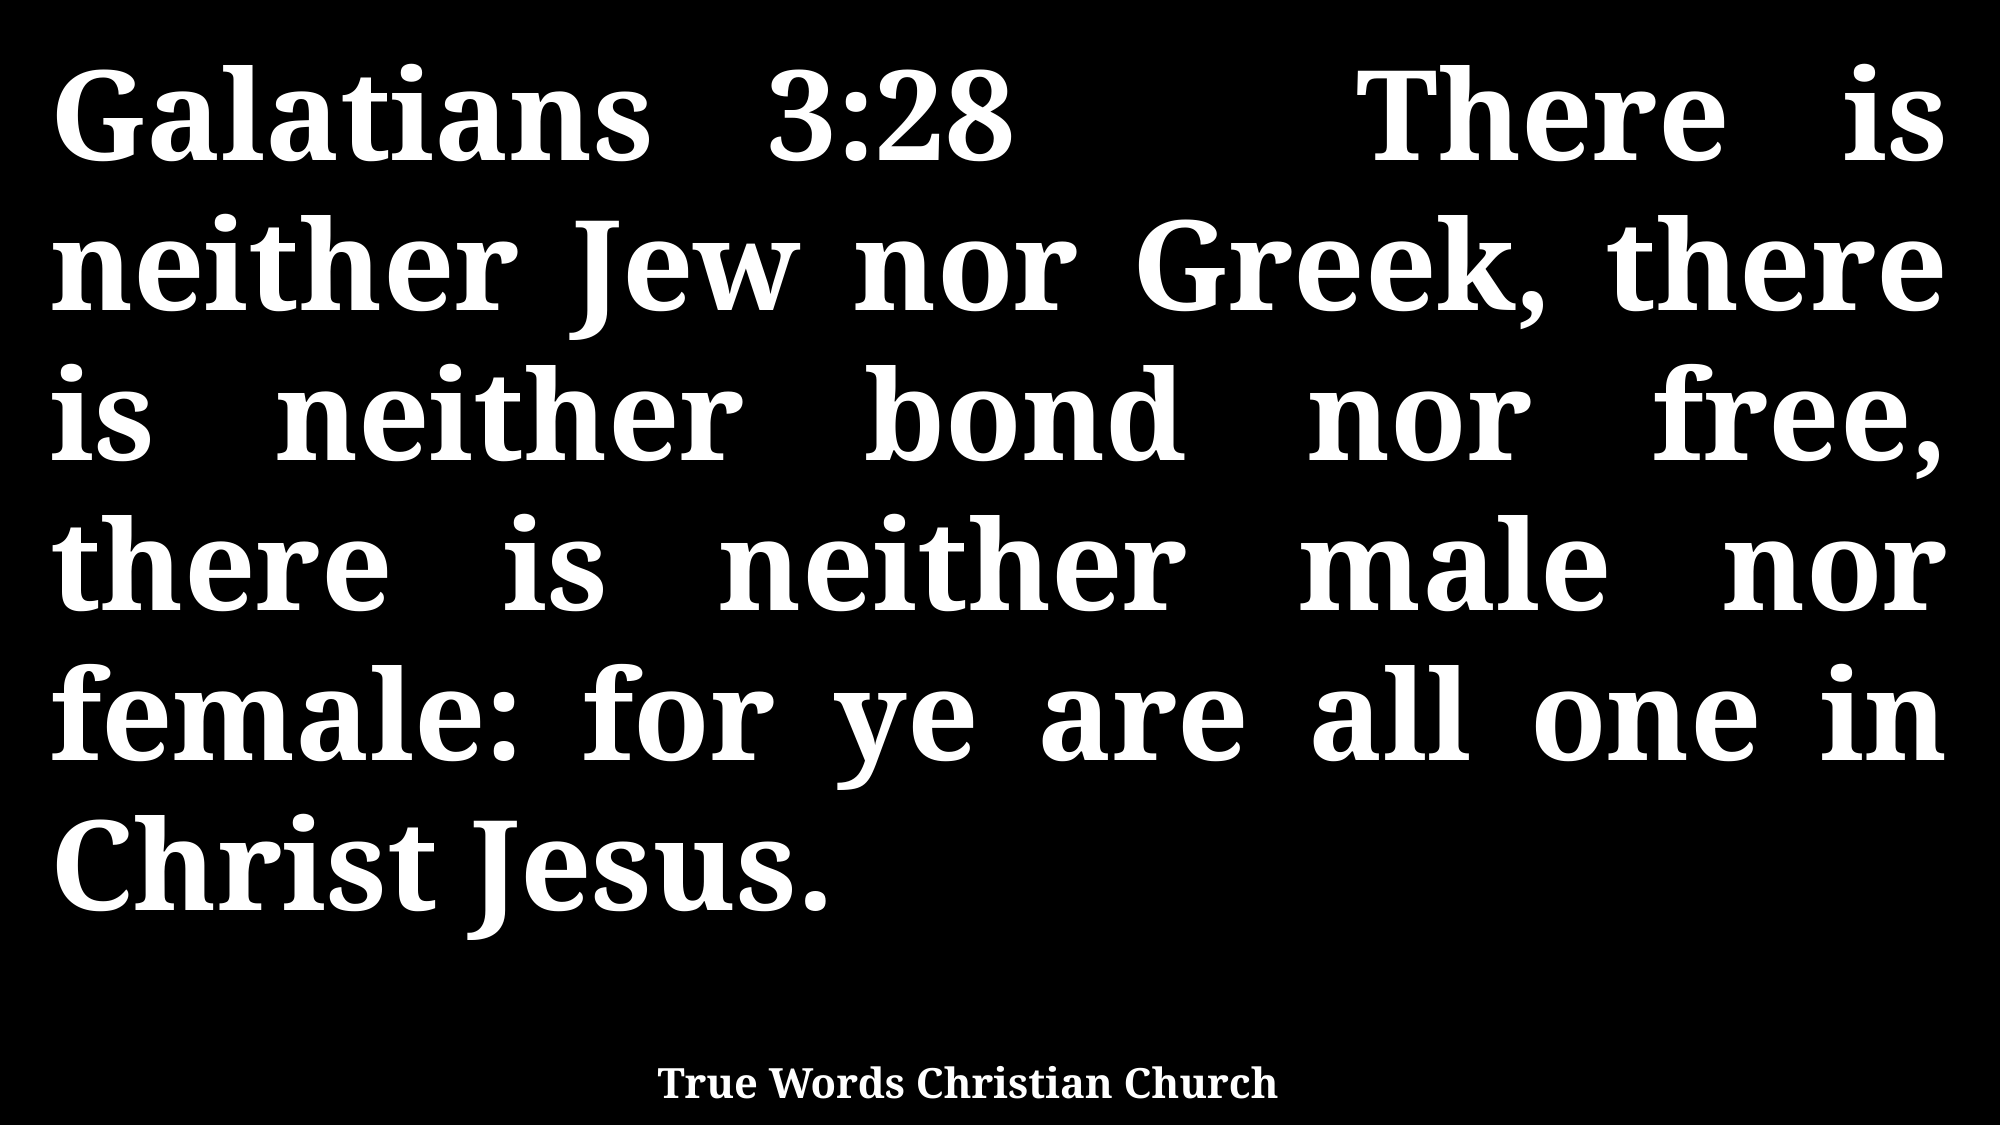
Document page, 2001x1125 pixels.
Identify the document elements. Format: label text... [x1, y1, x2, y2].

text_box True Words Christian Church [642, 1049, 1294, 1114]
text_box Galatians 3:28 There is neither Jew nor Greek, there is neither bond nor free, there is neither male nor female: for ye are all one in Christ Jesus. [35, 28, 1965, 943]
